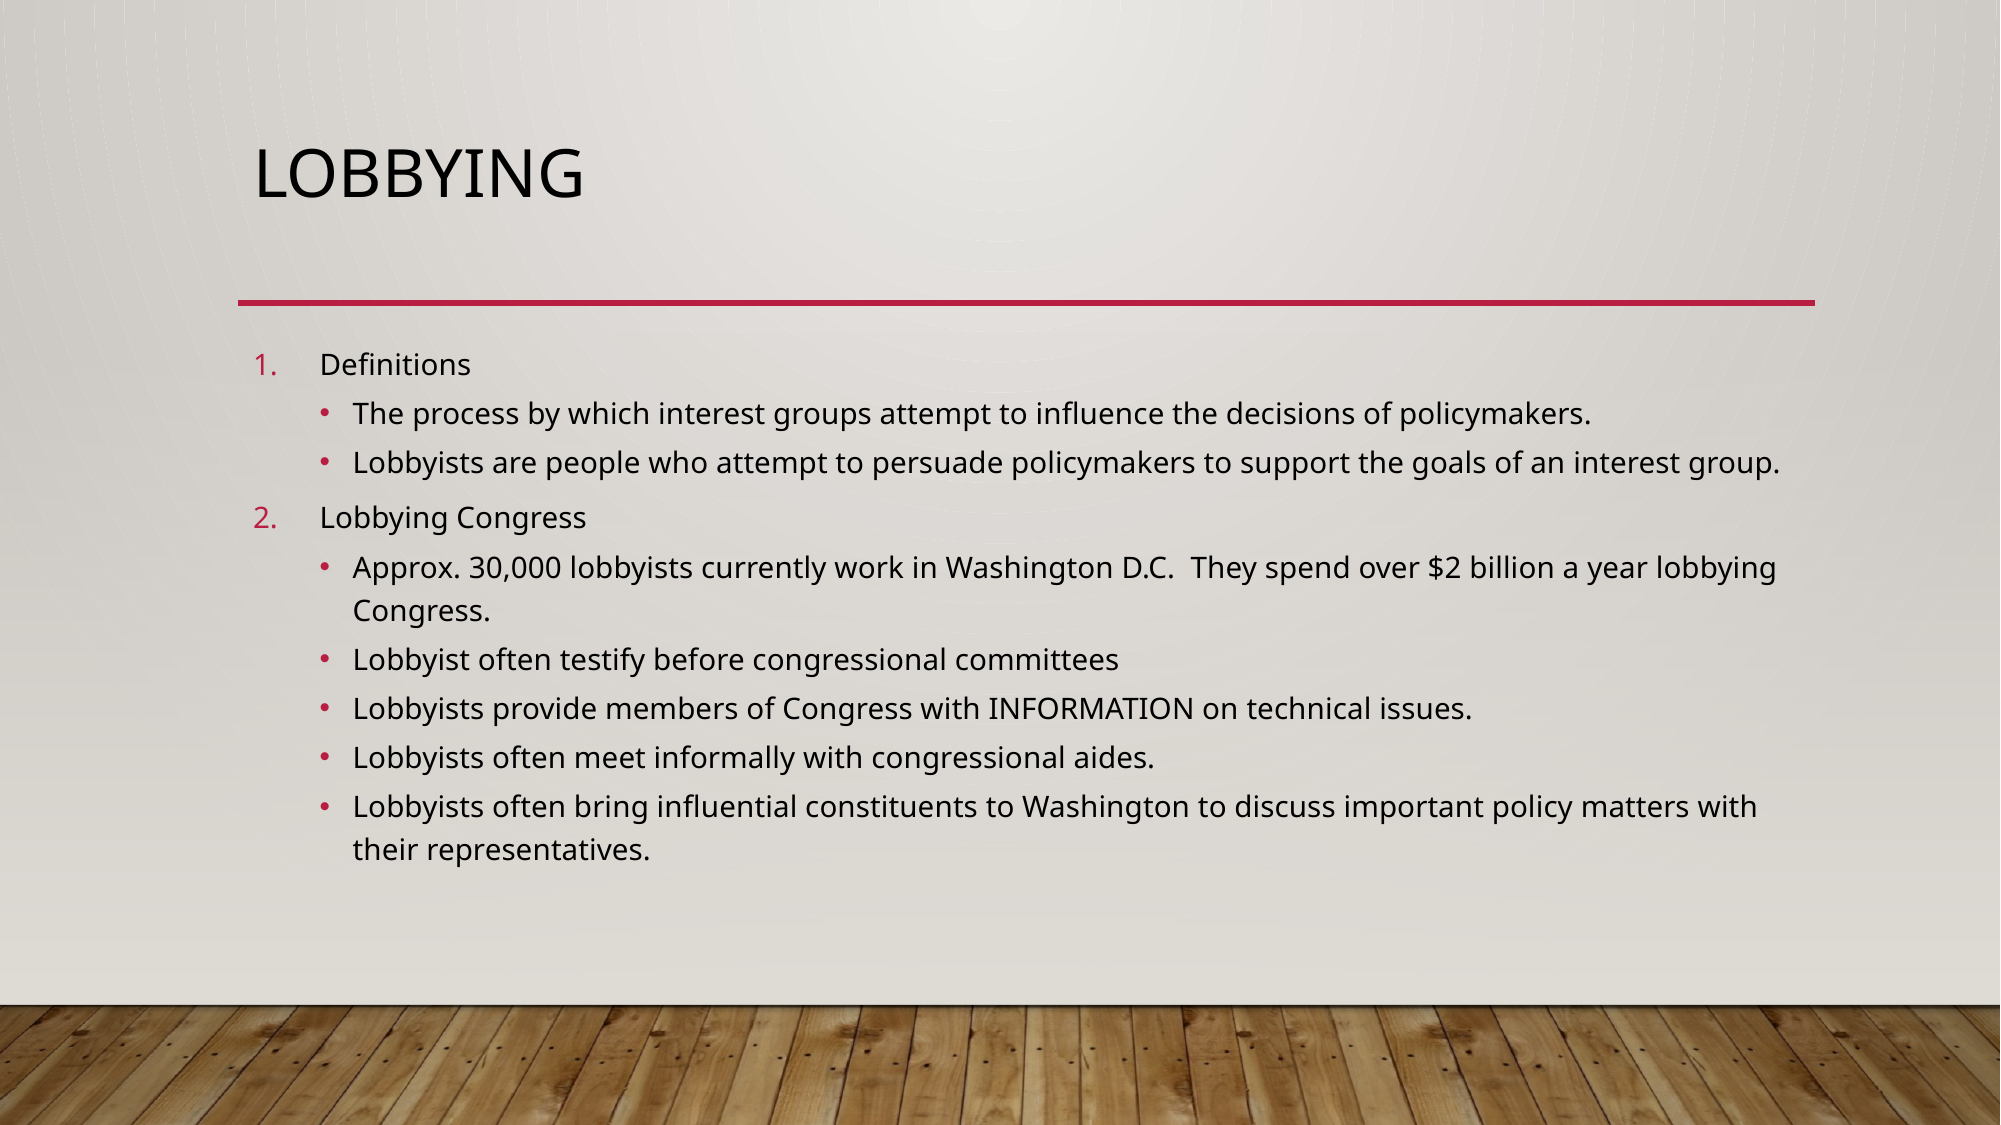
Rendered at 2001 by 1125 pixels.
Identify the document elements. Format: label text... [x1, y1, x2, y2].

picture [0, 1005, 2000, 1125]
list Definitions The process by which interest groups attempt to influence the decisions of policymakers. Lobbyists are people who attempt to persuade policymakers to support the goals of an interest group. Lobbying Congress Approx. 30,000 lobbyists currently work in Washington D.C. They spend over $2 billion a year lobbying Congress. Lobbyist often testify before congressional committees Lobbyists provide members of Congress with INFORMATION on technical issues. Lobbyists often meet informally with congressional aides. Lobbyists often bring influential constituents to Washington to discuss important policy matters with their representatives. [238, 330, 1814, 897]
title LOBBYING [238, 131, 1814, 305]
